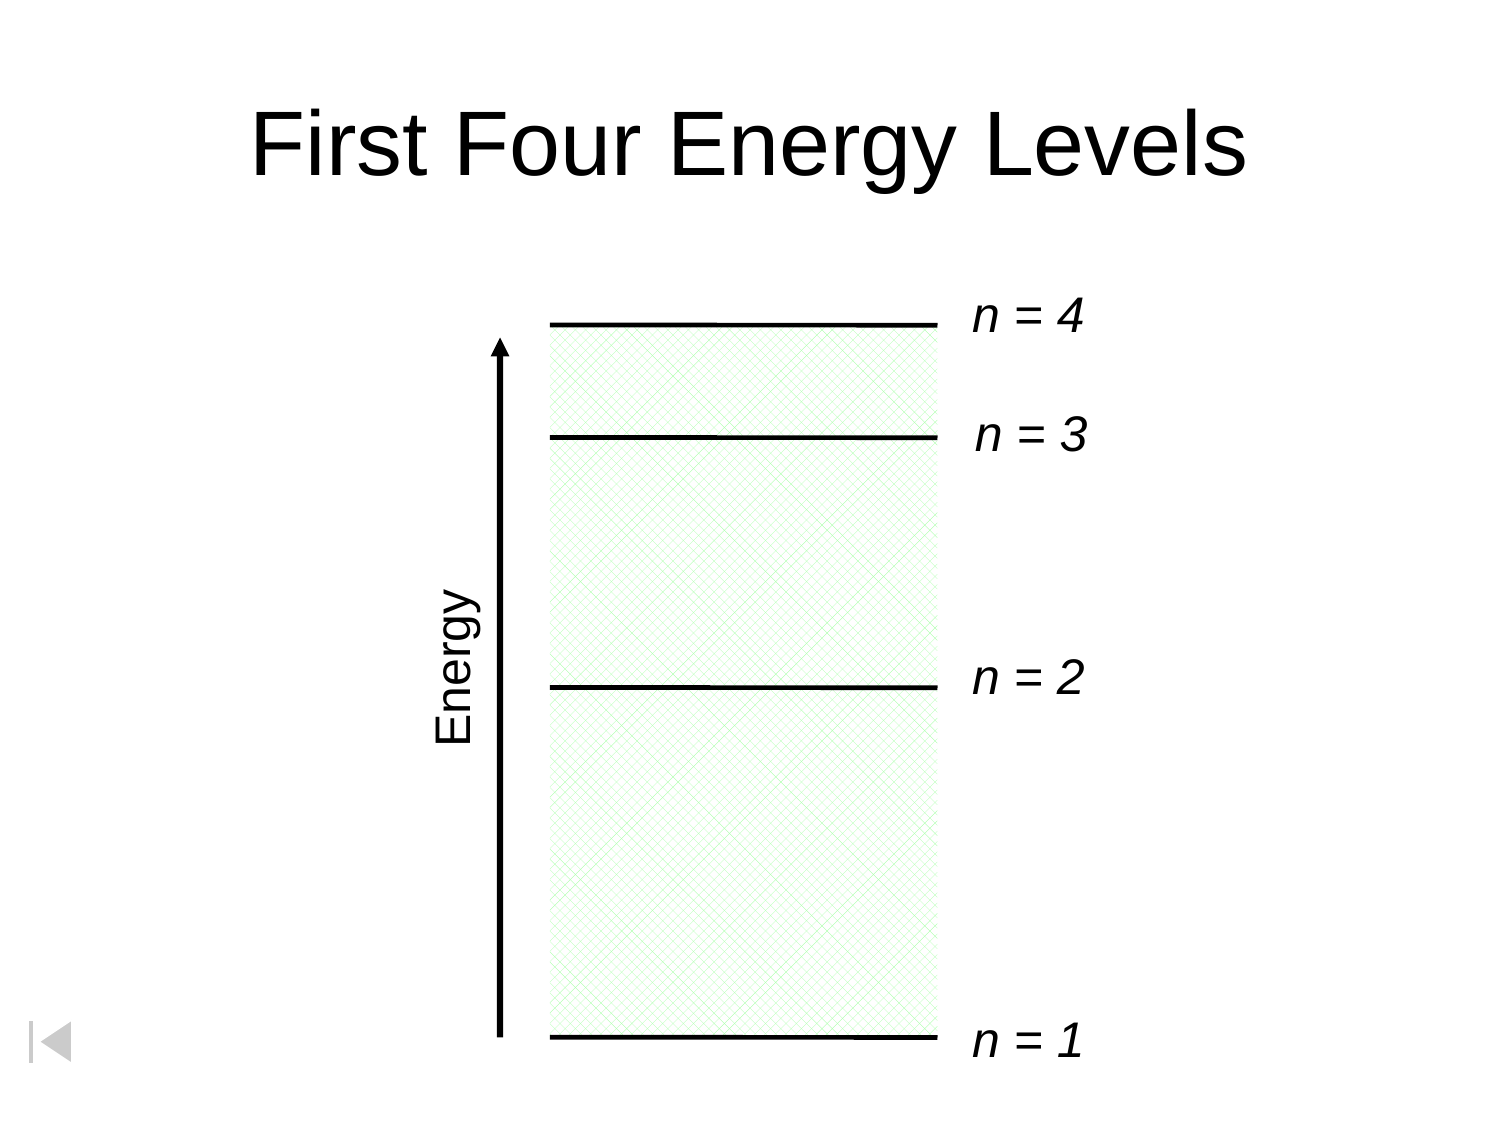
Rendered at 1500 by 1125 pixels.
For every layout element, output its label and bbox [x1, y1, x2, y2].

text_box [957, 637, 1100, 713]
text_box [957, 999, 1100, 1075]
text_box [549, 324, 938, 1038]
text_box [0, 1012, 100, 1072]
text_box [412, 574, 488, 763]
title [74, 44, 1426, 233]
text_box [957, 274, 1100, 350]
text_box [960, 393, 1103, 469]
text_box [493, 337, 507, 1038]
